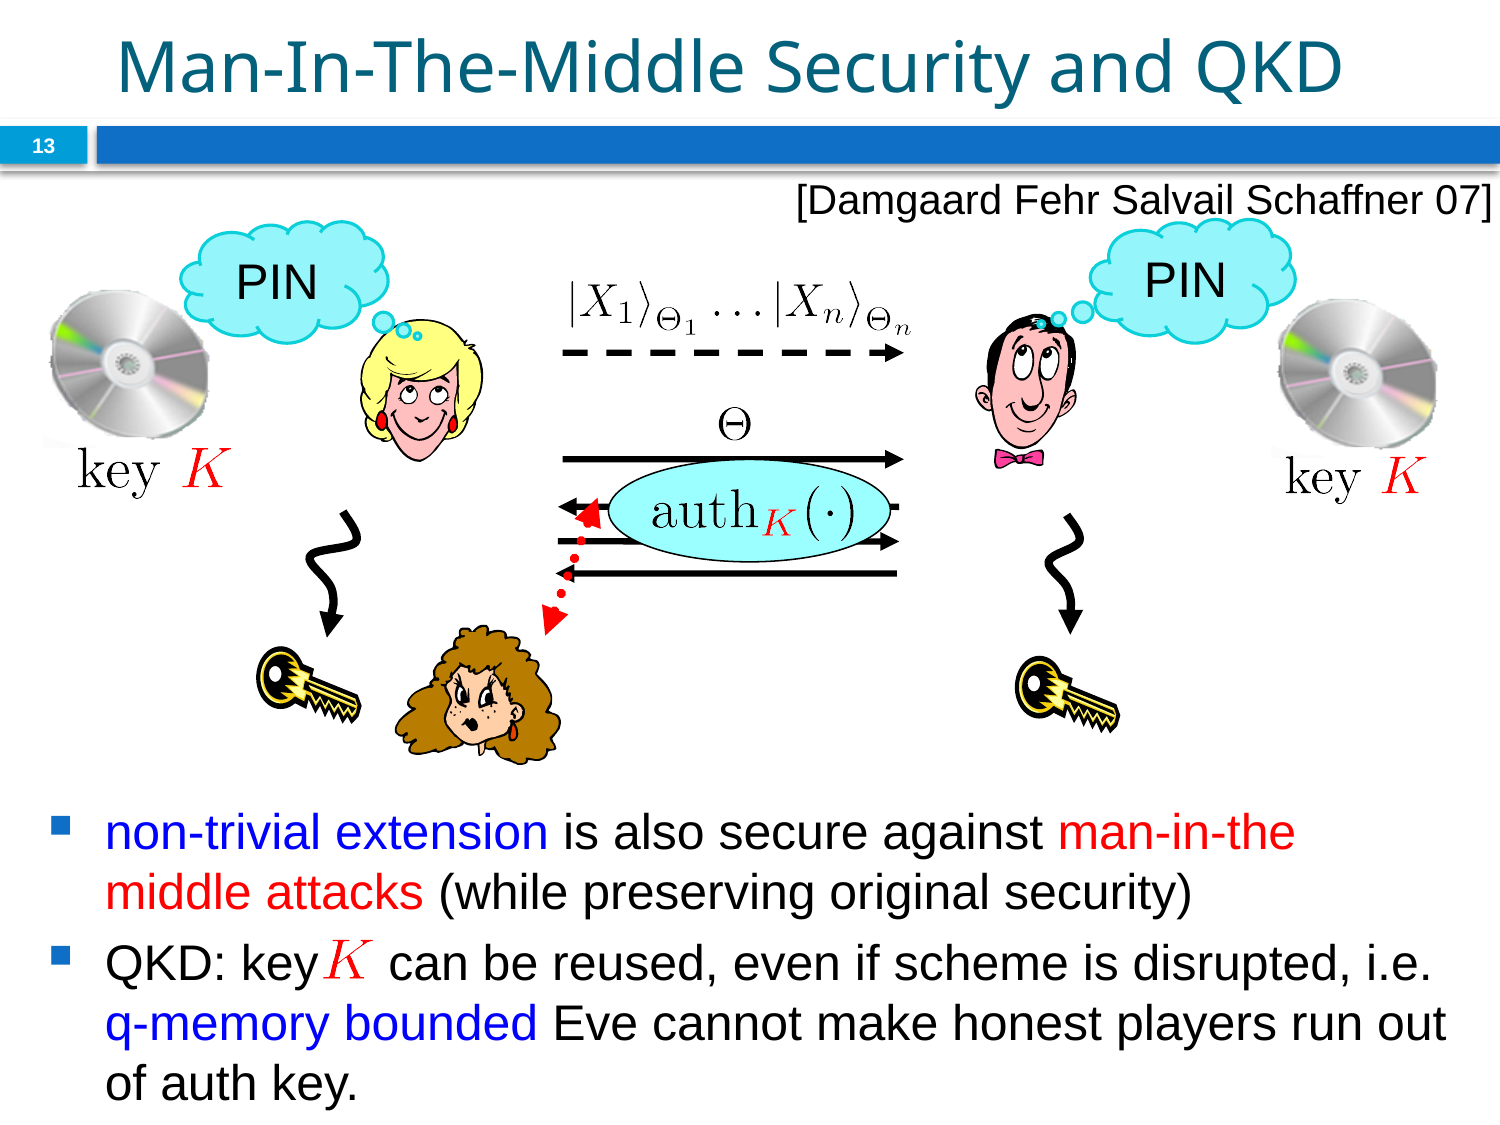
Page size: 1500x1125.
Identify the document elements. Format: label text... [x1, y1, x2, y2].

picture [255, 645, 362, 726]
slide_number 13 [0, 124, 88, 165]
text_box [587, 497, 599, 512]
picture [43, 284, 234, 501]
picture [358, 317, 486, 463]
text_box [562, 280, 914, 354]
text_box non-trivial extension is also secure against man-in-the middle attacks (while preserving original security) QKD: key can be reused, even if scheme is disrupted, i.e. q-memory bounded Eve cannot make honest players run out of auth key. [33, 792, 1471, 1111]
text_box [562, 403, 905, 460]
text_box [555, 567, 897, 580]
picture [1271, 293, 1455, 506]
text_box [Damgaard Fehr Salvail Schaffner 07] [780, 165, 1500, 248]
picture [1013, 654, 1121, 735]
title Man-In-The-Middle Security and QKD [100, 0, 1438, 146]
text_box PIN [373, 310, 394, 316]
text_box [863, 535, 900, 548]
picture [392, 624, 563, 766]
text_box [608, 470, 891, 543]
text_box [678, 555, 820, 562]
text_box PIN [179, 220, 390, 345]
text_box PIN [1071, 217, 1297, 345]
text_box [557, 500, 587, 514]
picture [322, 933, 375, 981]
picture [646, 484, 856, 546]
text_box [1048, 514, 1080, 635]
text_box [309, 511, 357, 638]
picture [973, 312, 1079, 472]
